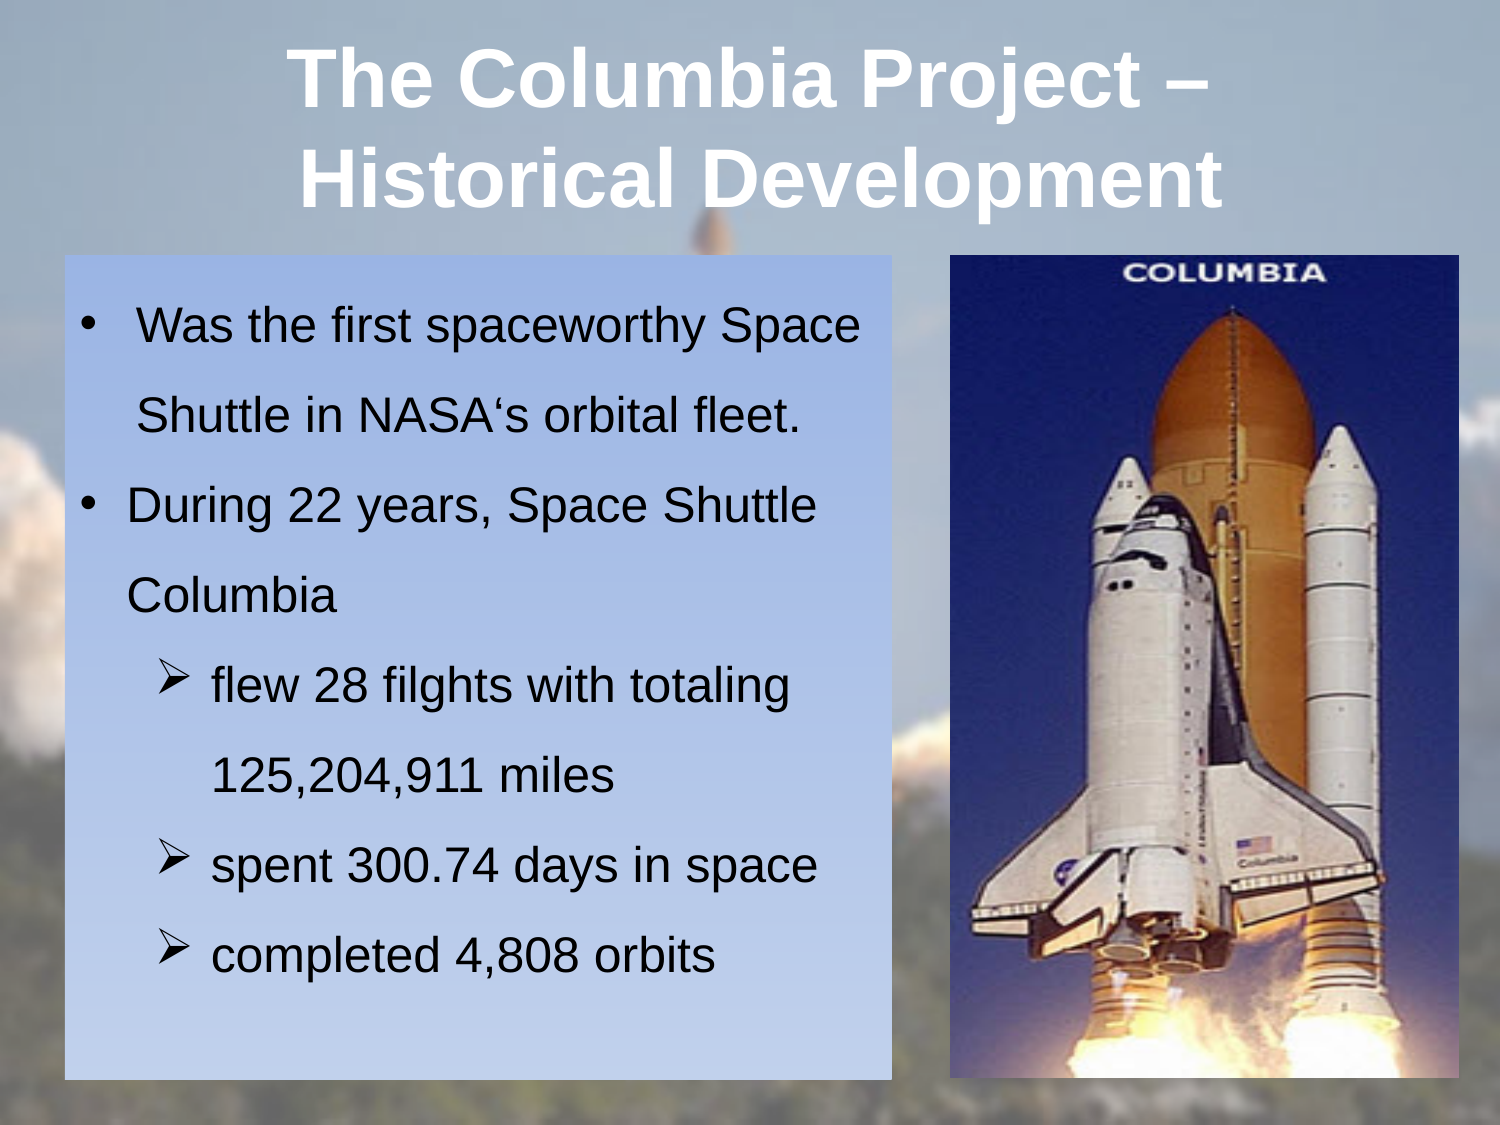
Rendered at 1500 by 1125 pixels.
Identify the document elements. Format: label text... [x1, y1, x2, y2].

picture [950, 255, 1459, 1078]
text_box Was the first spaceworthy Space Shuttle in NASA‘s orbital fleet. During 22 years, Space Shuttle Columbia flew 28 filghts with totaling 125,204,911 miles spent 300.74 days in space completed 4,808 orbits [64, 255, 892, 1081]
title The Columbia Project – Historical Development [75, 19, 1447, 232]
